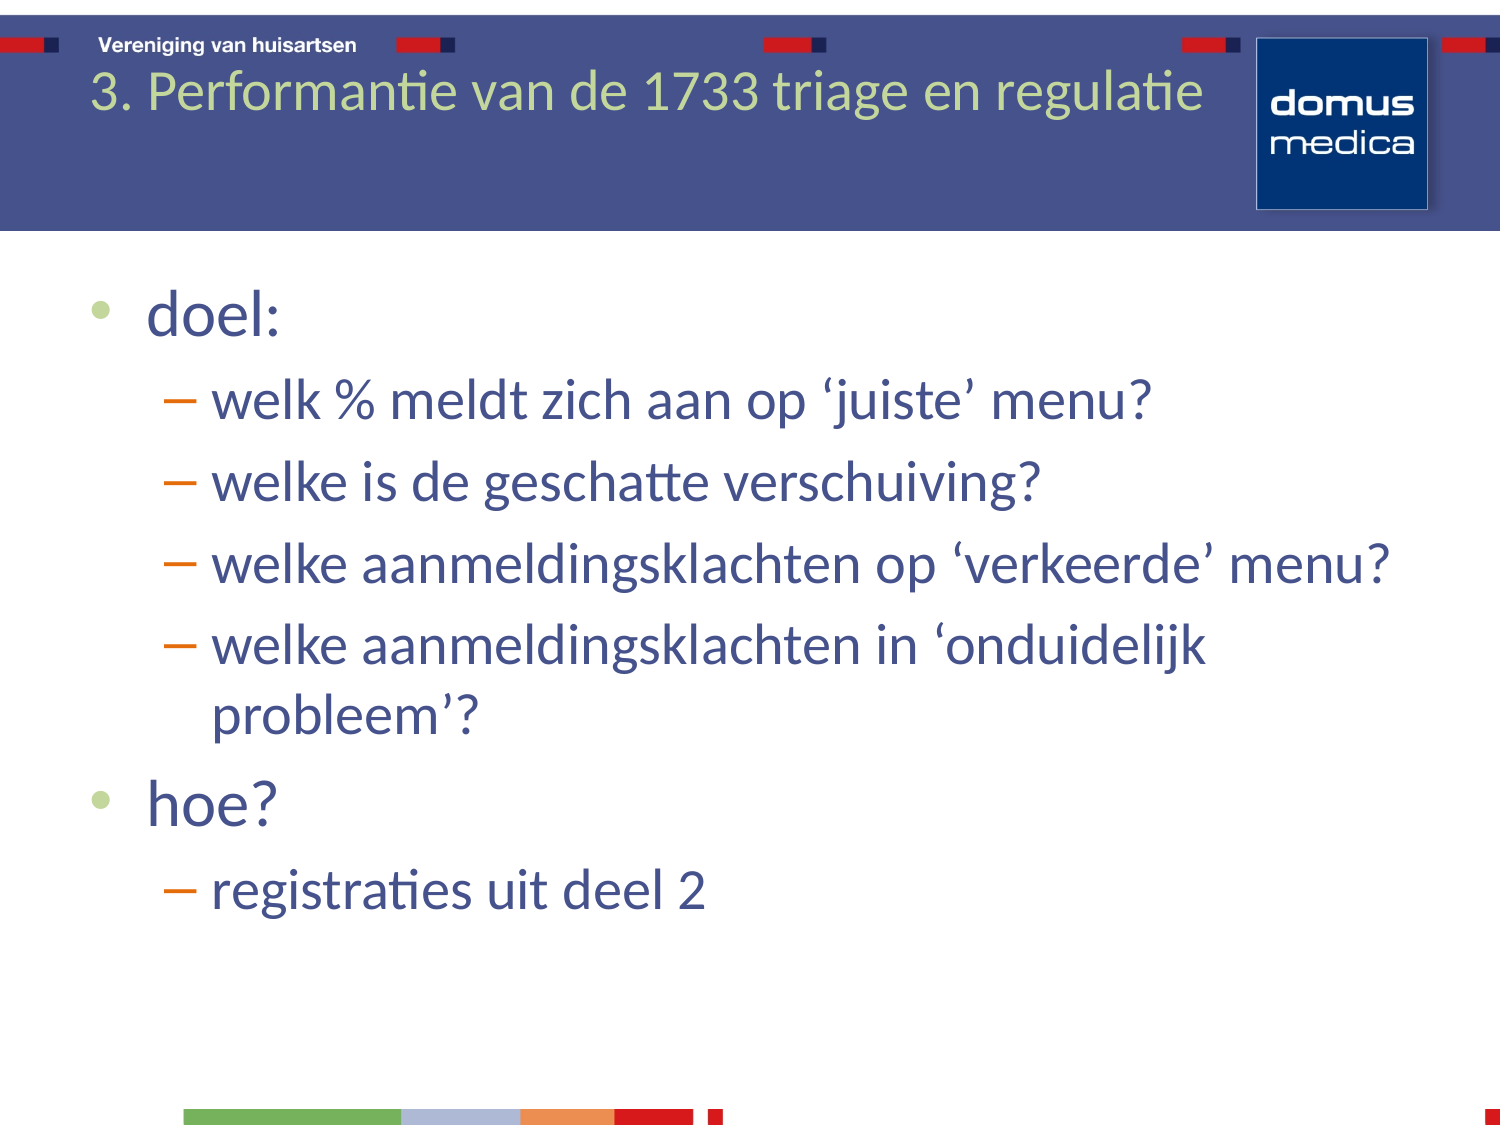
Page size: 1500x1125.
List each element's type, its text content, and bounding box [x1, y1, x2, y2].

text_box doel: welk % meldt zich aan op ‘juiste’ menu? welke is de geschatte verschuiving? welke aanmeldingsklachten op ‘verkeerde’ menu? welke aanmeldingsklachten in ‘onduidelijk probleem’? hoe? registraties uit deel 2 [74, 262, 1425, 1005]
picture [0, 1109, 1500, 1125]
text_box 3. Performantie van de 1733 triage en regulatie [74, 45, 1425, 193]
picture [0, 0, 1500, 231]
